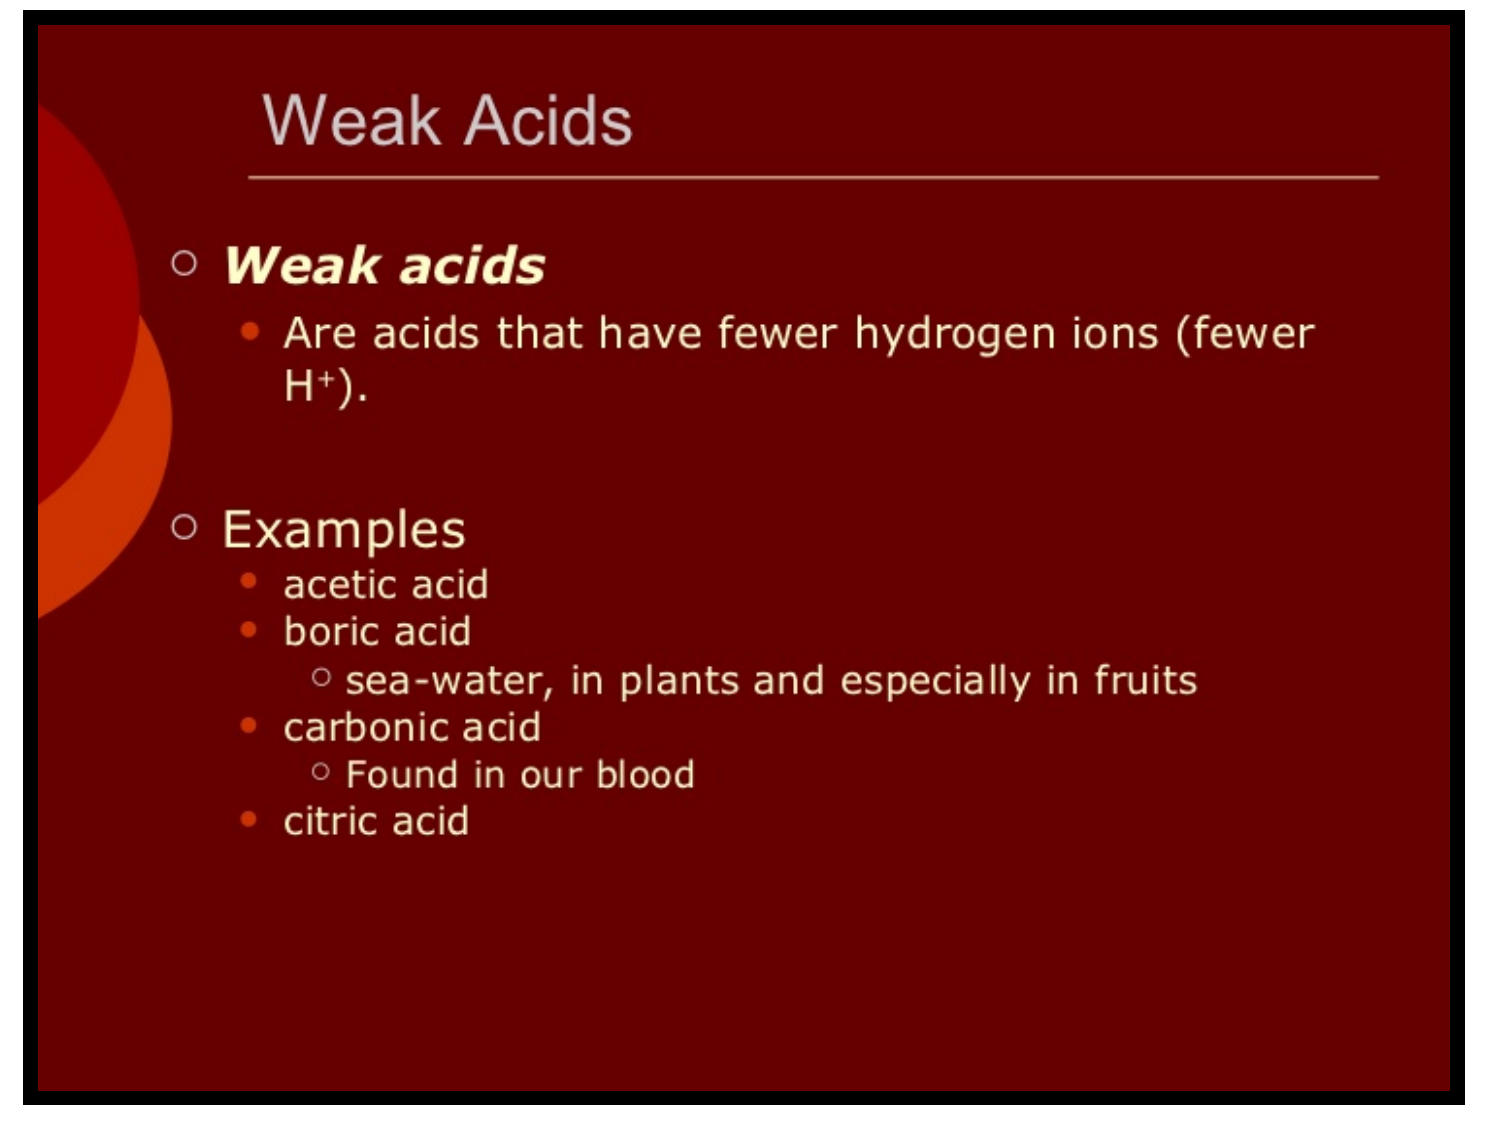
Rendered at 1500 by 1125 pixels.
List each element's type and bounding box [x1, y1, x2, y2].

picture [37, 24, 1451, 1091]
